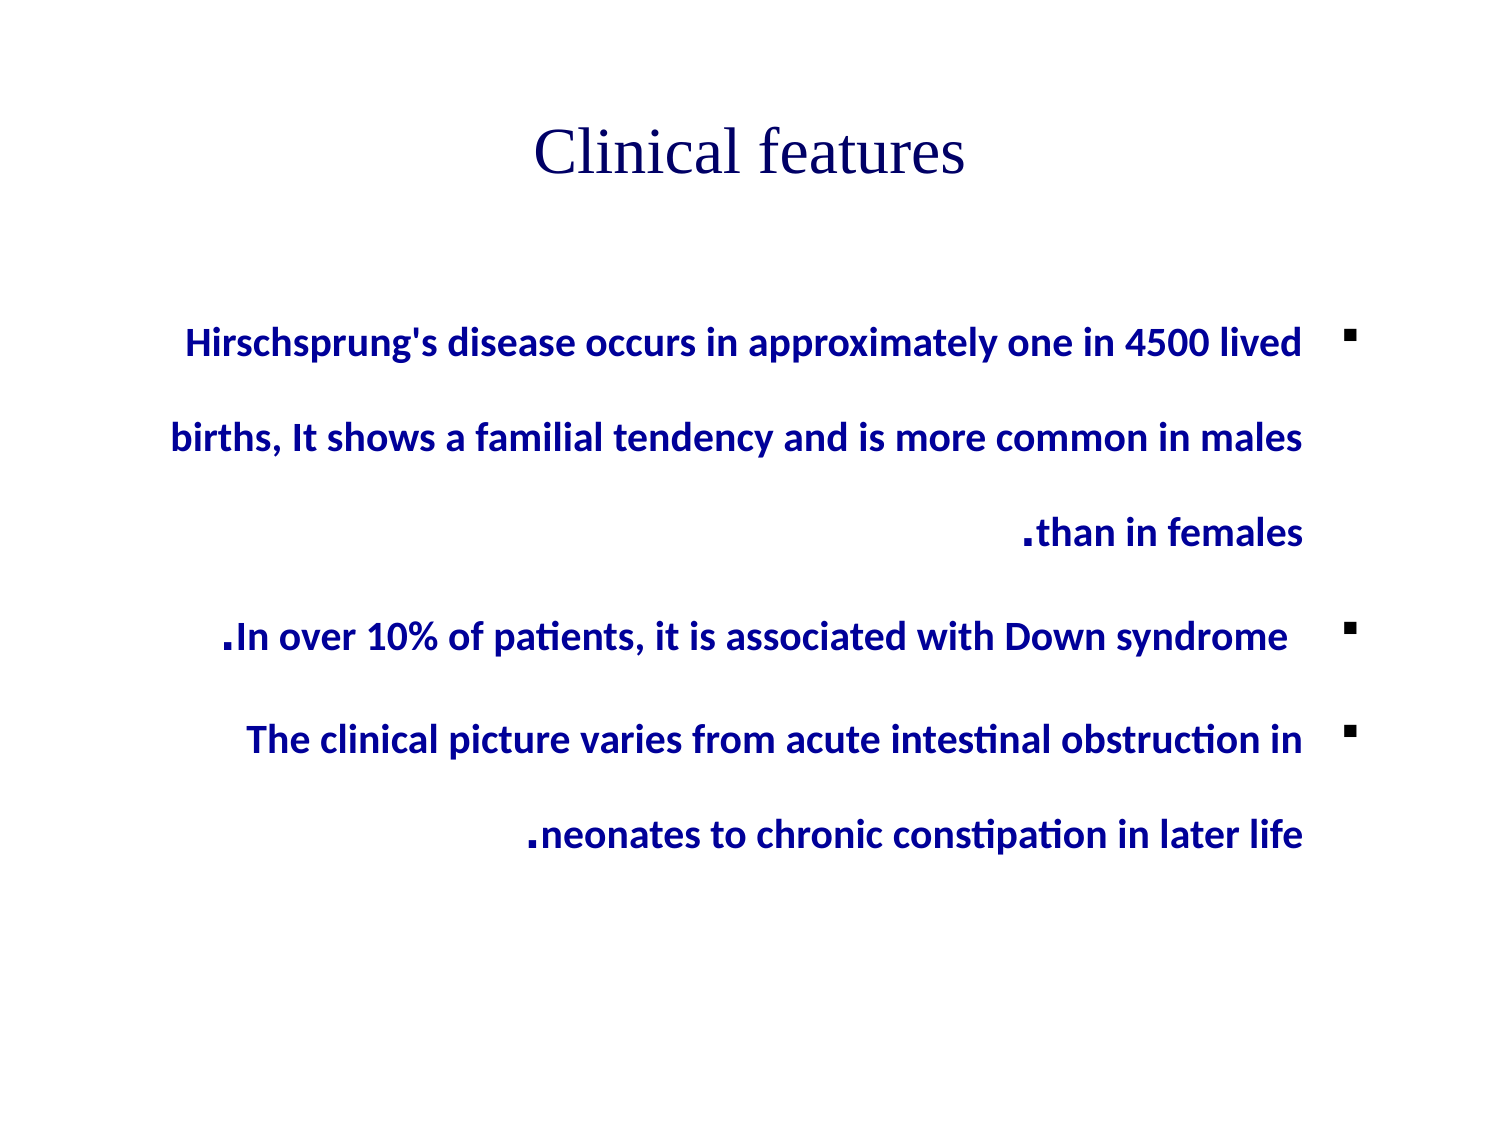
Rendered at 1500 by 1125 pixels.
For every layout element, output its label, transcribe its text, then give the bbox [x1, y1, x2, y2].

text_box [0, 375, 1500, 612]
text_box [0, 612, 1500, 1100]
list Hirschsprung's disease occurs in approximately one in 4500 lived births, It shows a familial tendency and is more common in males than in females. In over 10% of patients, it is associated with Down syndrome. The clinical picture varies from acute intestinal obstruction in neonates to chronic constipation in later life. [87, 262, 1375, 375]
title Clinical features [75, 99, 1425, 194]
